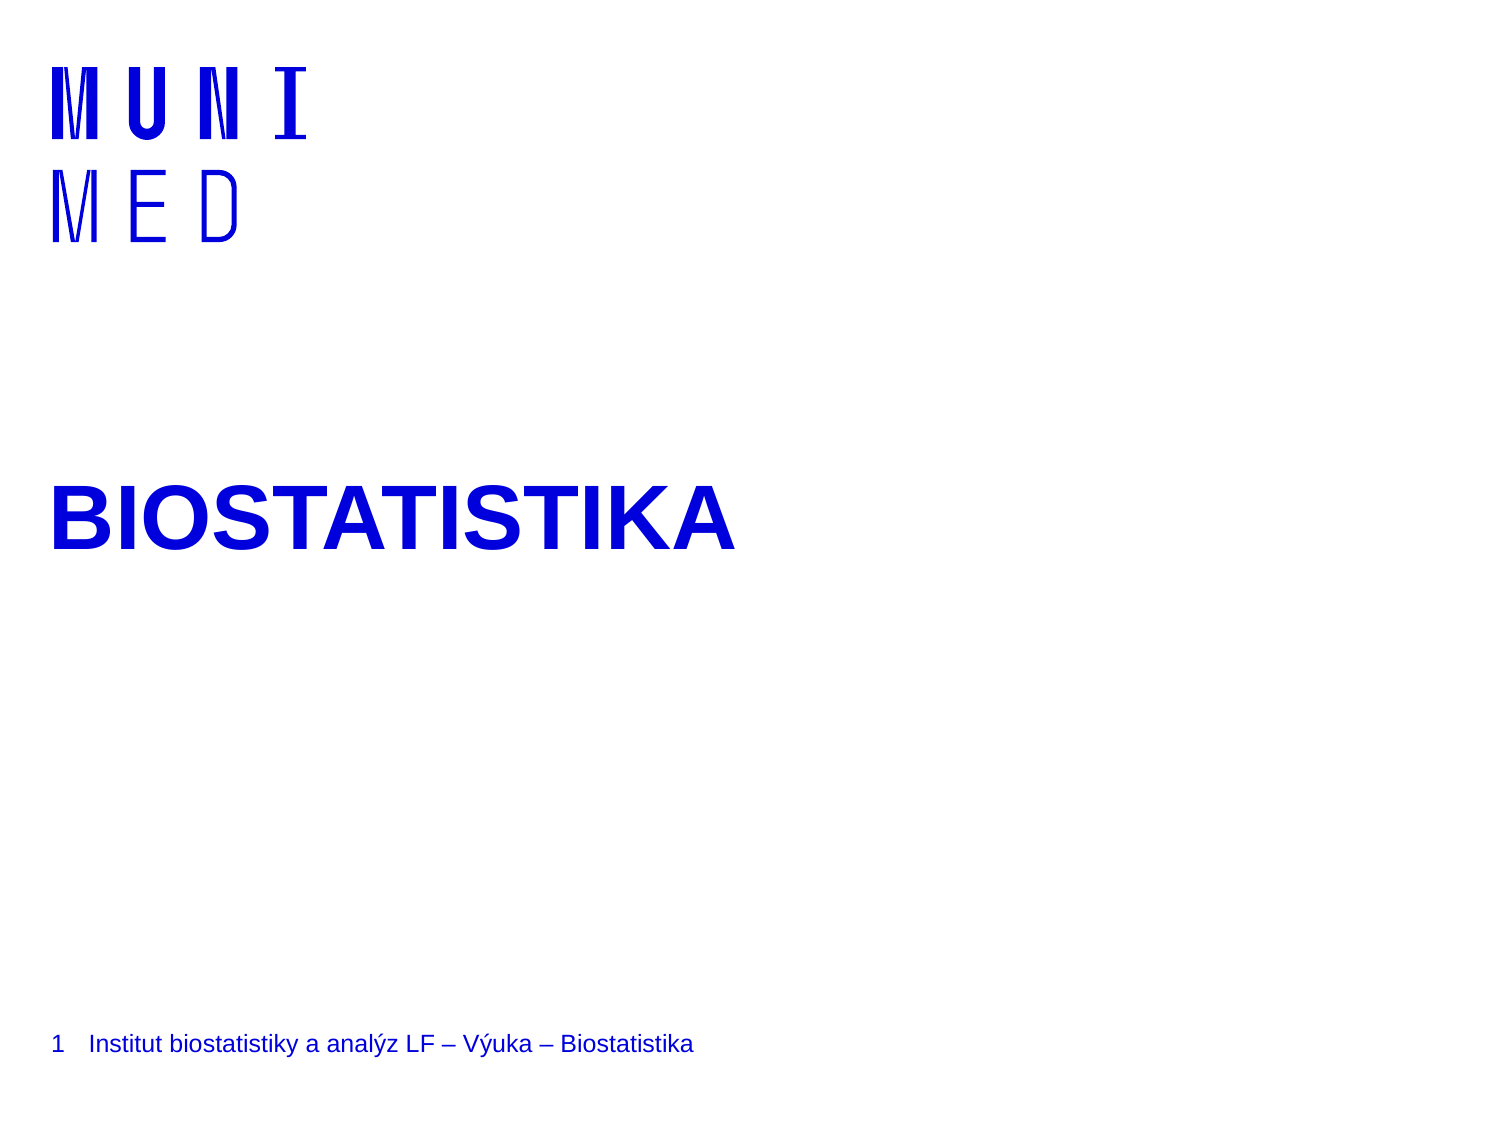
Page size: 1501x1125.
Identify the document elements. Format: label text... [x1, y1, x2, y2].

footer Institut biostatistiky a analýz LF – Výuka – Biostatistika [88, 1021, 1064, 1063]
slide_number 1 [50, 1021, 82, 1063]
title BIOSTATISTIKA [49, 475, 1448, 668]
